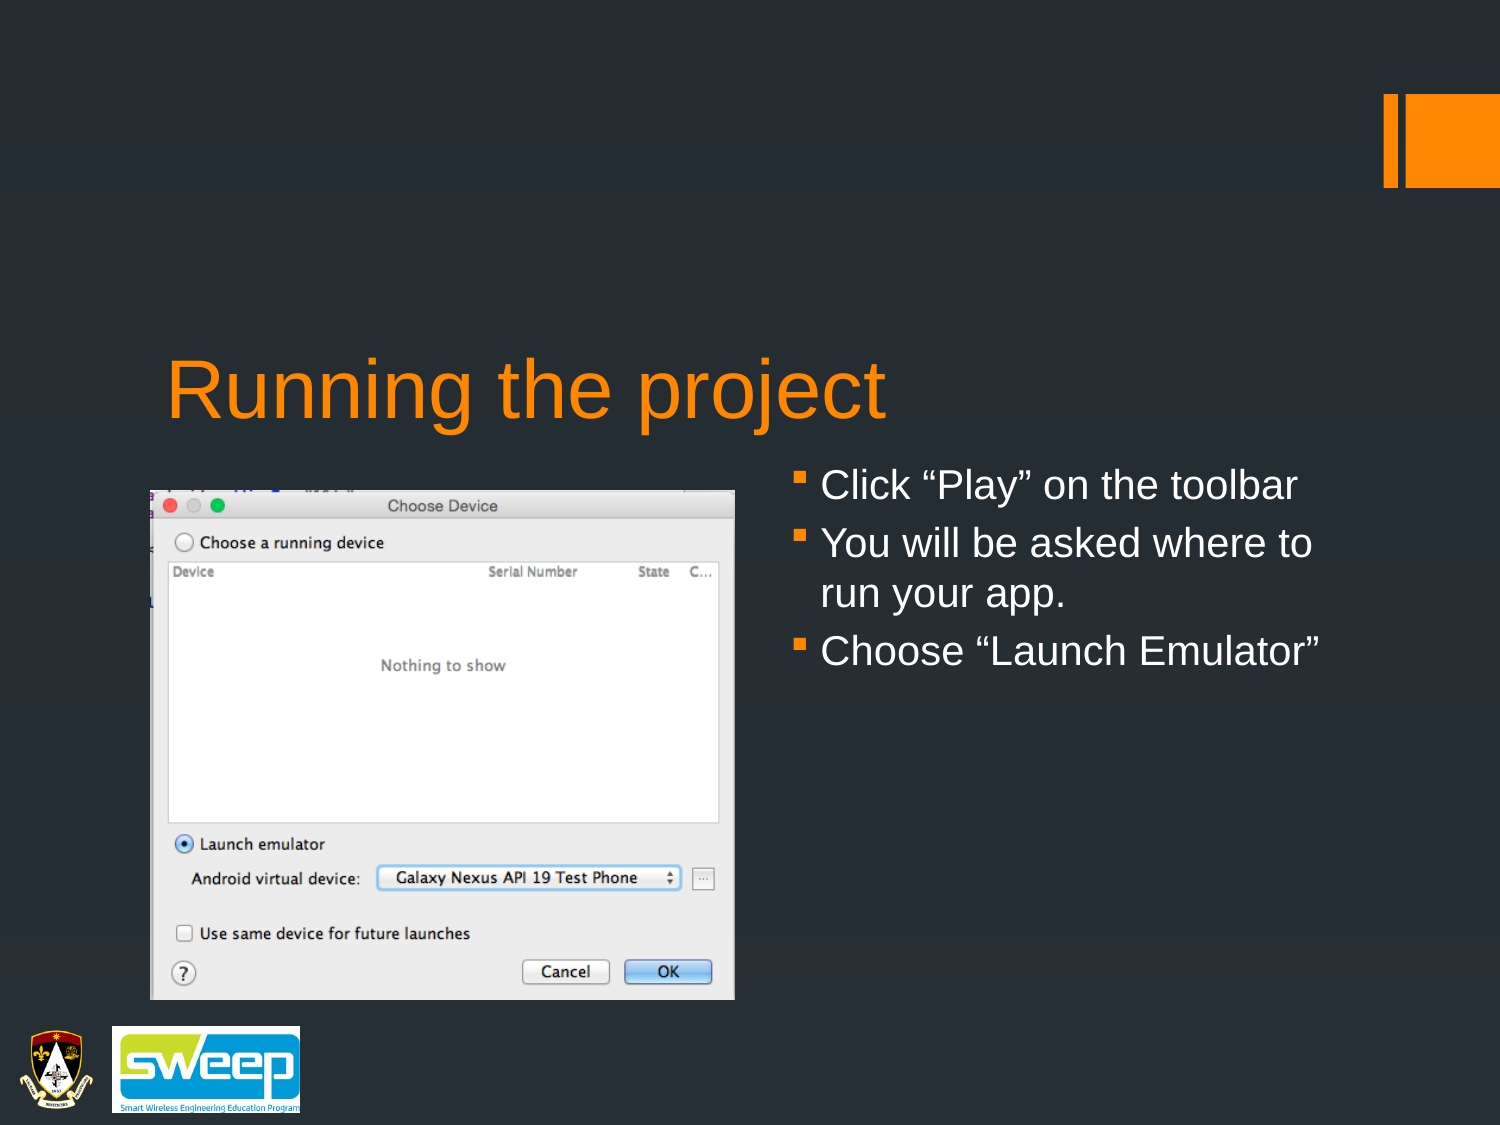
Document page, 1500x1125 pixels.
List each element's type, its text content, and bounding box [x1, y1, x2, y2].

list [149, 449, 736, 1040]
picture [200, 1053, 262, 1080]
list Click “Play” on the toolbar You will be asked where to run your app. Choose “Launch Emulator” [768, 450, 1353, 1040]
title Running the project [150, 253, 1350, 443]
picture [112, 1026, 300, 1113]
picture [15, 1024, 98, 1113]
